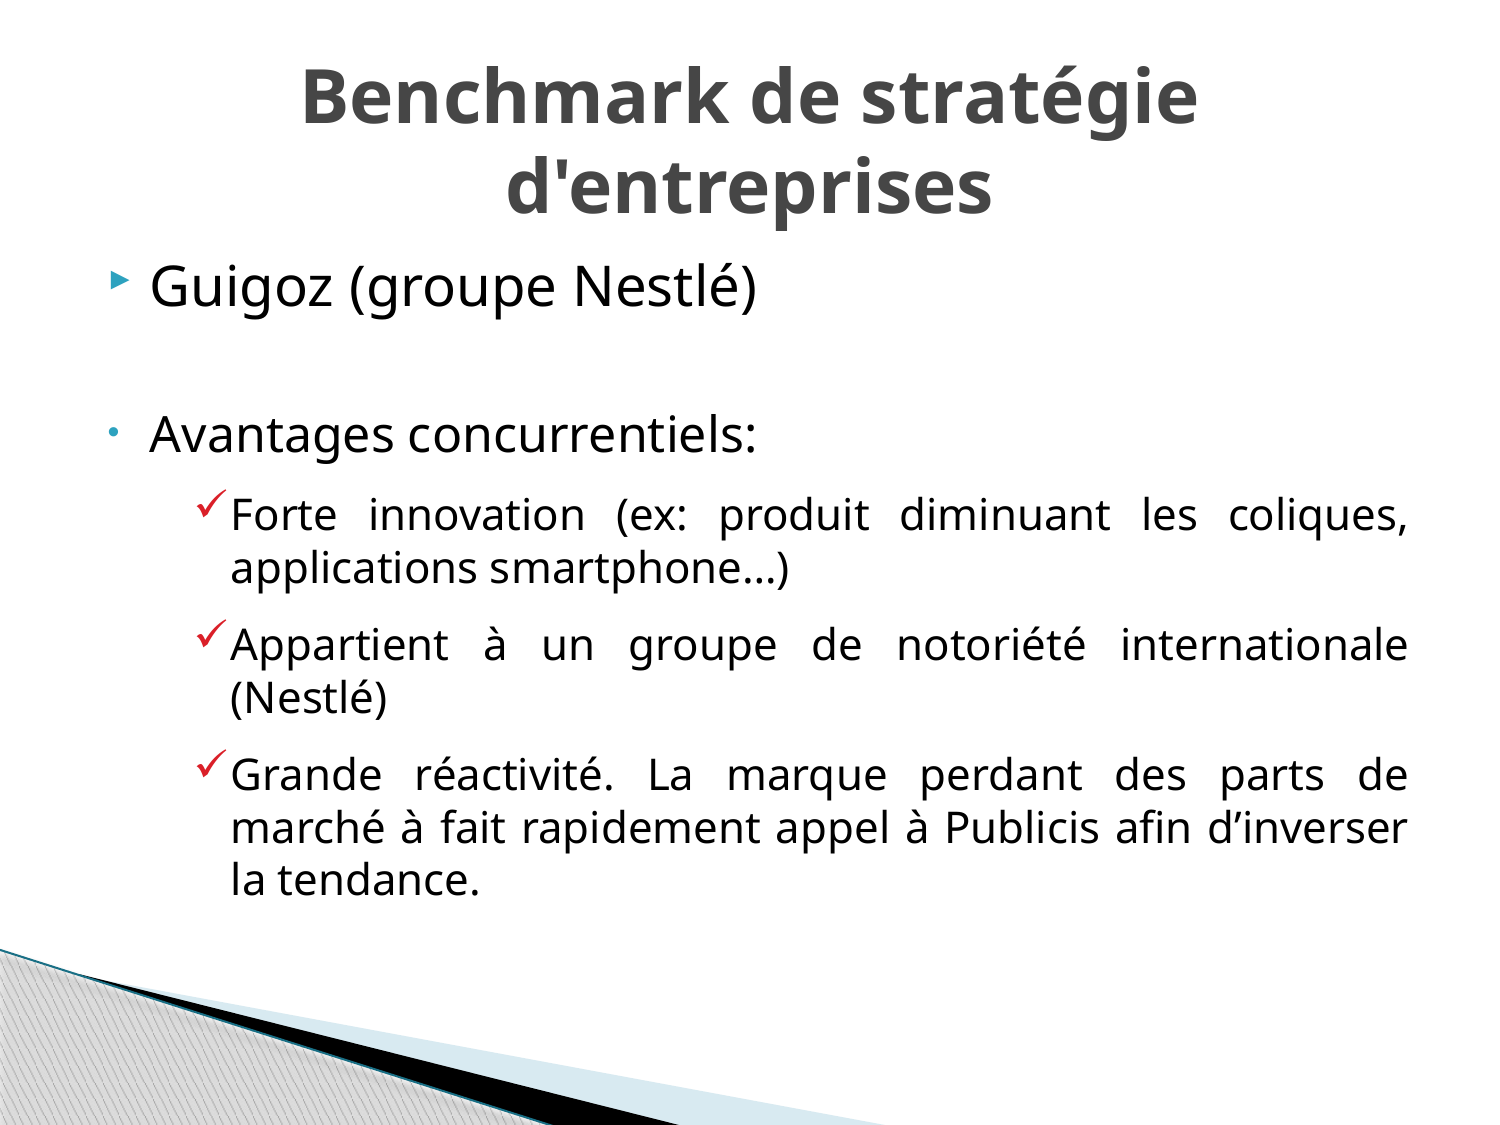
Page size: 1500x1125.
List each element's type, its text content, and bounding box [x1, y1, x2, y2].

title Benchmark de stratégie d'entreprises [75, 45, 1425, 233]
list Guigoz (groupe Nestlé) Avantages concurrentiels: Forte innovation (ex: produit diminuant les coliques, applications smartphone…) Appartient à un groupe de notoriété internationale (Nestlé) Grande réactivité. La marque perdant des parts de marché à fait rapidement appel à Publicis afin d’inverser la tendance. [75, 243, 1425, 1012]
